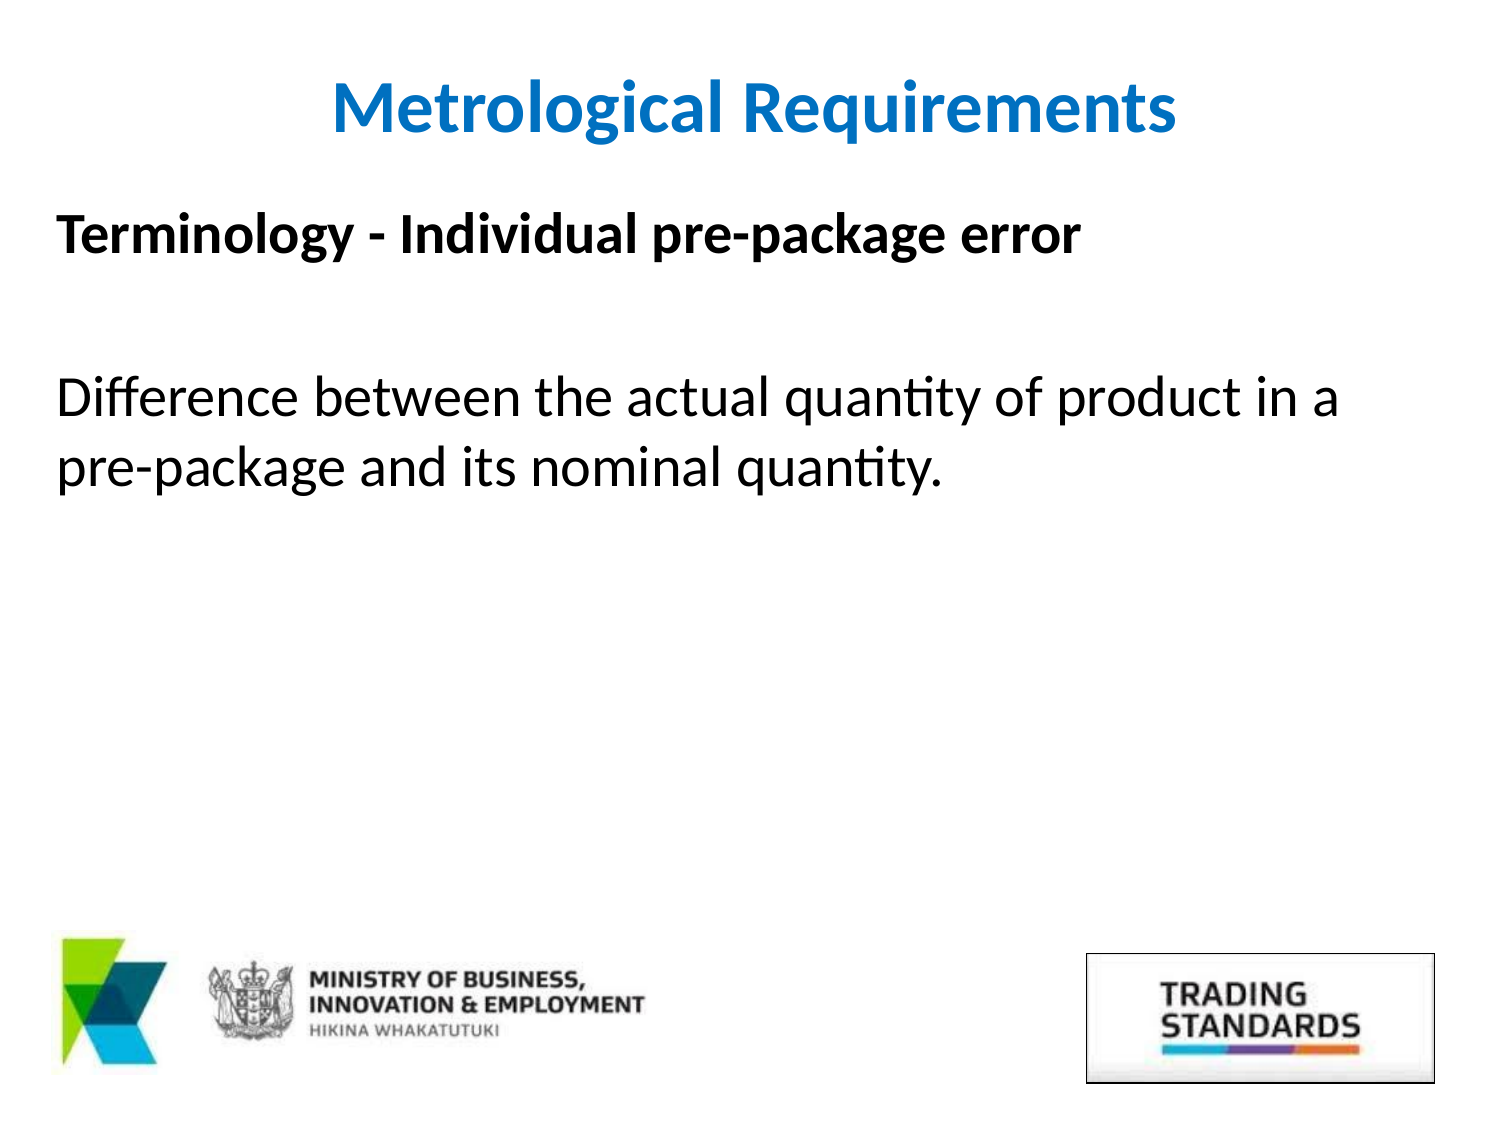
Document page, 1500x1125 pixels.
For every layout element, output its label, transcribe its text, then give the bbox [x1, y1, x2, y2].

picture [51, 929, 663, 1076]
list Terminology - Individual pre-package error Difference between the actual quantity of product in a pre-package and its nominal quantity. [41, 187, 1455, 1000]
title Metrological Requirements [79, 50, 1430, 175]
picture [1087, 953, 1435, 1083]
